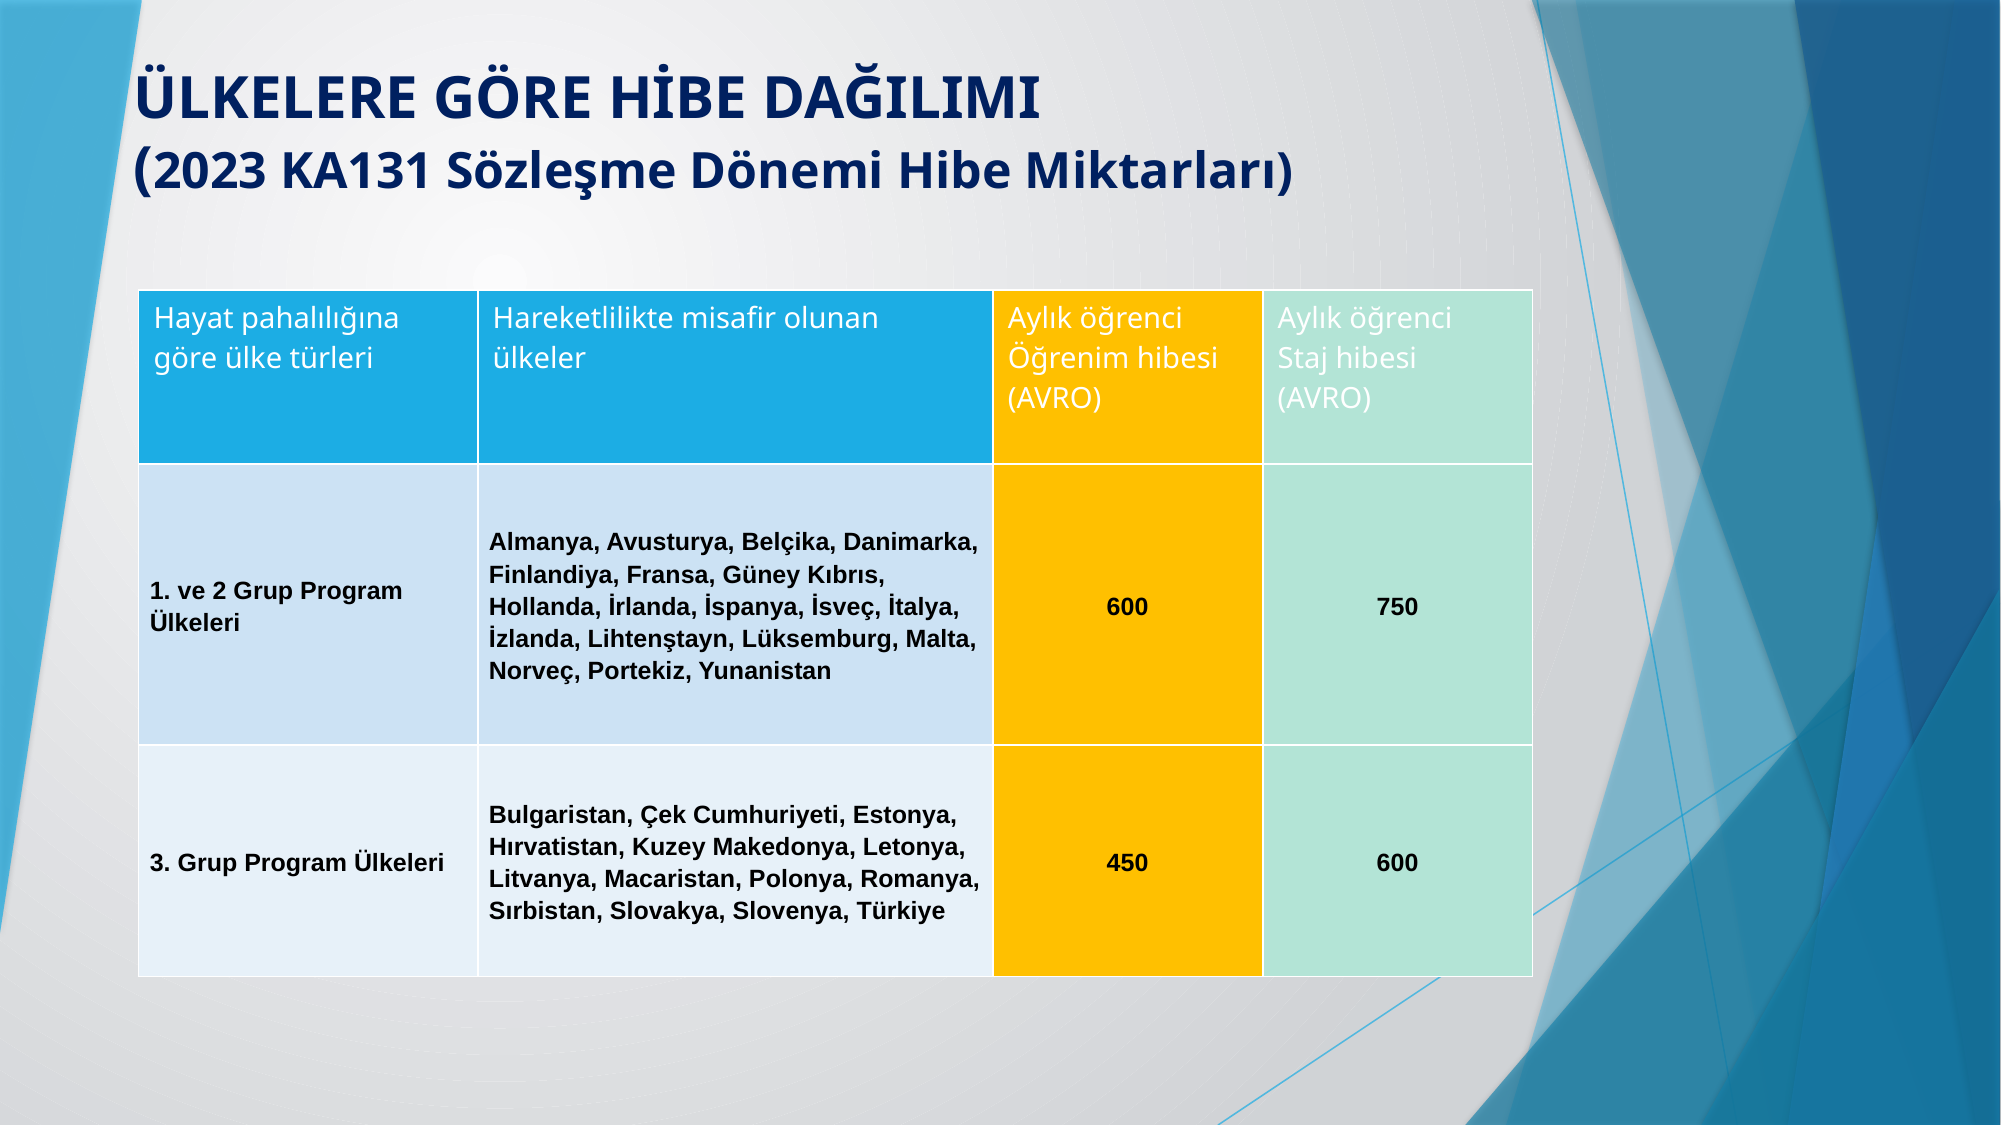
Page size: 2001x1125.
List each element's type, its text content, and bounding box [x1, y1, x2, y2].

table_cell 750 [1264, 465, 1532, 744]
table_cell Almanya, Avusturya, Belçika, Danimarka, Finlandiya, Fransa, Güney Kıbrıs, Hollanda, İrlanda, İspanya, İsveç, İtalya, İzlanda, Lihtenştayn, Lüksemburg, Malta, Norveç, Portekiz, Yunanistan [479, 465, 992, 744]
table_cell Bulgaristan, Çek Cumhuriyeti, Estonya, Hırvatistan, Kuzey Makedonya, Letonya, Litvanya, Macaristan, Polonya, Romanya, Sırbistan, Slovakya, Slovenya, Türkiye [479, 746, 992, 976]
table_cell 3. Grup Program Ülkeleri [139, 746, 477, 976]
table_cell 600 [1264, 746, 1532, 976]
table_header Aylık öğrenci Staj hibesi (AVRO) [1264, 291, 1532, 463]
table_header Hayat pahalılığına göre ülke türleri [139, 291, 477, 463]
table_cell 1. ve 2 Grup Program Ülkeleri [139, 465, 477, 744]
table_cell 450 [994, 746, 1262, 976]
table_header Hareketlilikte misafir olunan ülkeler [479, 291, 992, 463]
table_cell 600 [994, 465, 1262, 744]
title ÜLKELERE GÖRE HİBE DAĞILIMI (2023 KA131 Sözleşme Dönemi Hibe Miktarları) [118, 93, 1533, 208]
table_header Aylık öğrenci Öğrenim hibesi (AVRO) [994, 291, 1262, 463]
